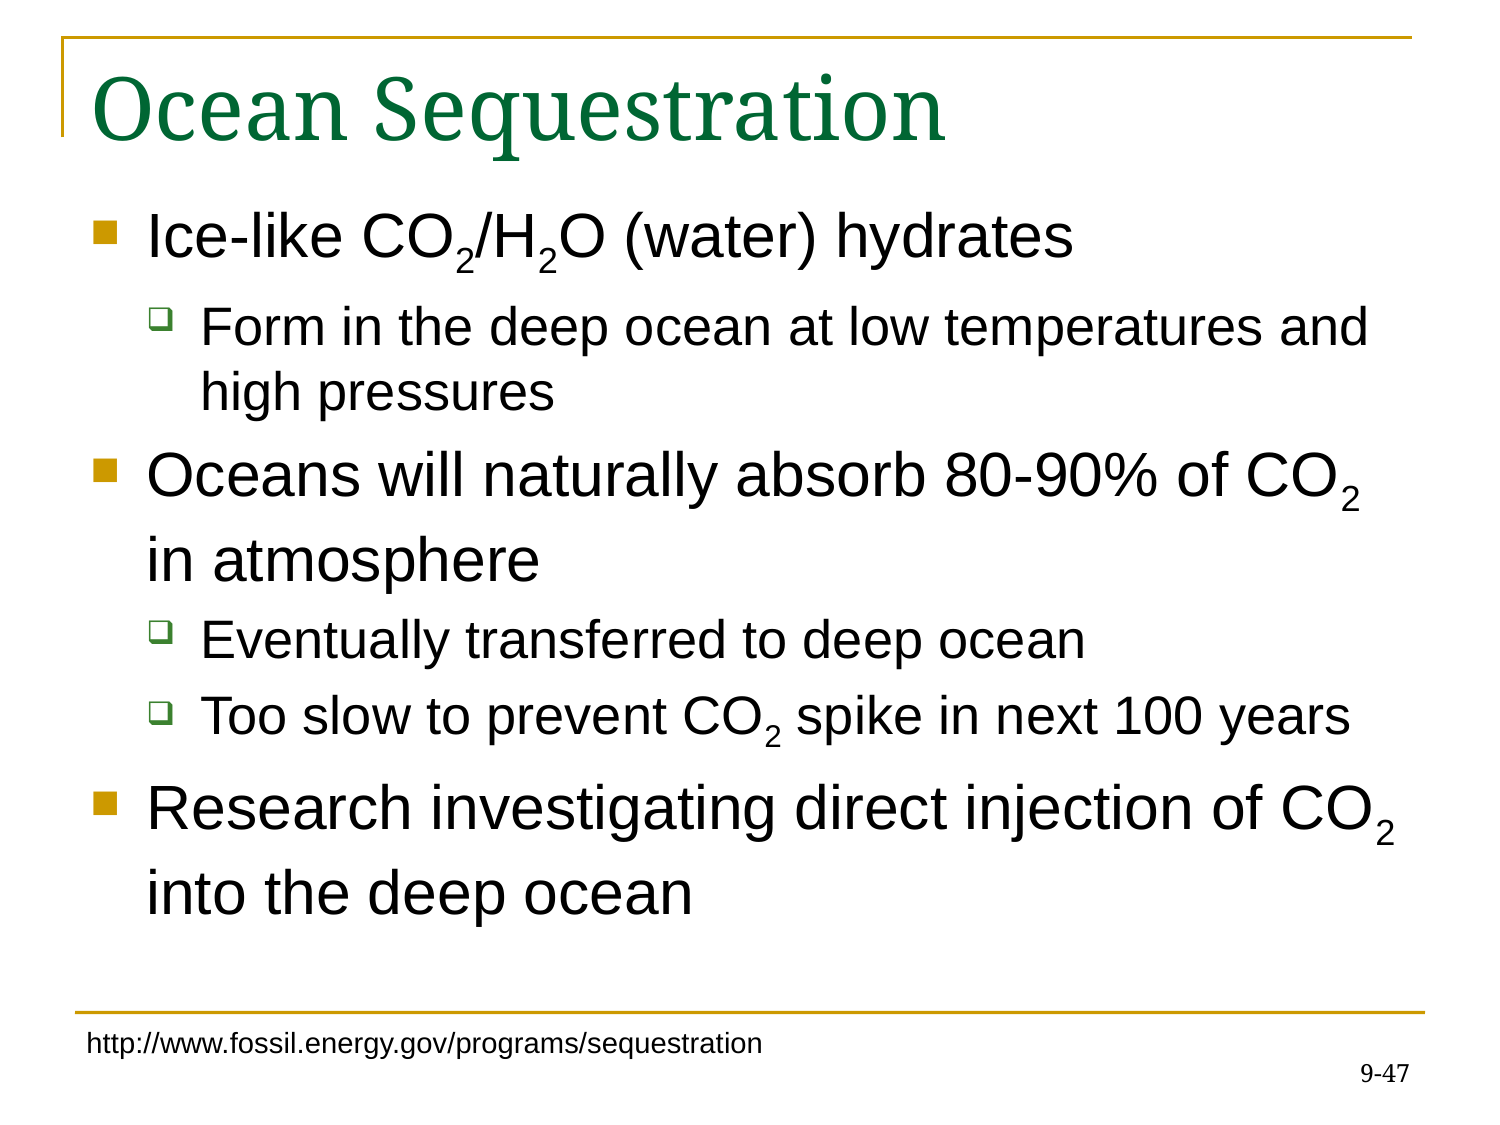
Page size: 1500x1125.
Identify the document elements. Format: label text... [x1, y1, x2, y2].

text_box http://www.fossil.energy.gov/programs/sequestration [71, 1016, 779, 1067]
title Ocean Sequestration [75, 45, 1425, 187]
list Ice-like CO2/H2O (water) hydrates Form in the deep ocean at low temperatures and high pressures Oceans will naturally absorb 80-90% of CO2 in atmosphere Eventually transferred to deep ocean Too slow to prevent CO2 spike in next 100 years Research investigating direct injection of CO2 into the deep ocean [75, 187, 1425, 931]
slide_number 9-47 [1074, 1023, 1426, 1100]
